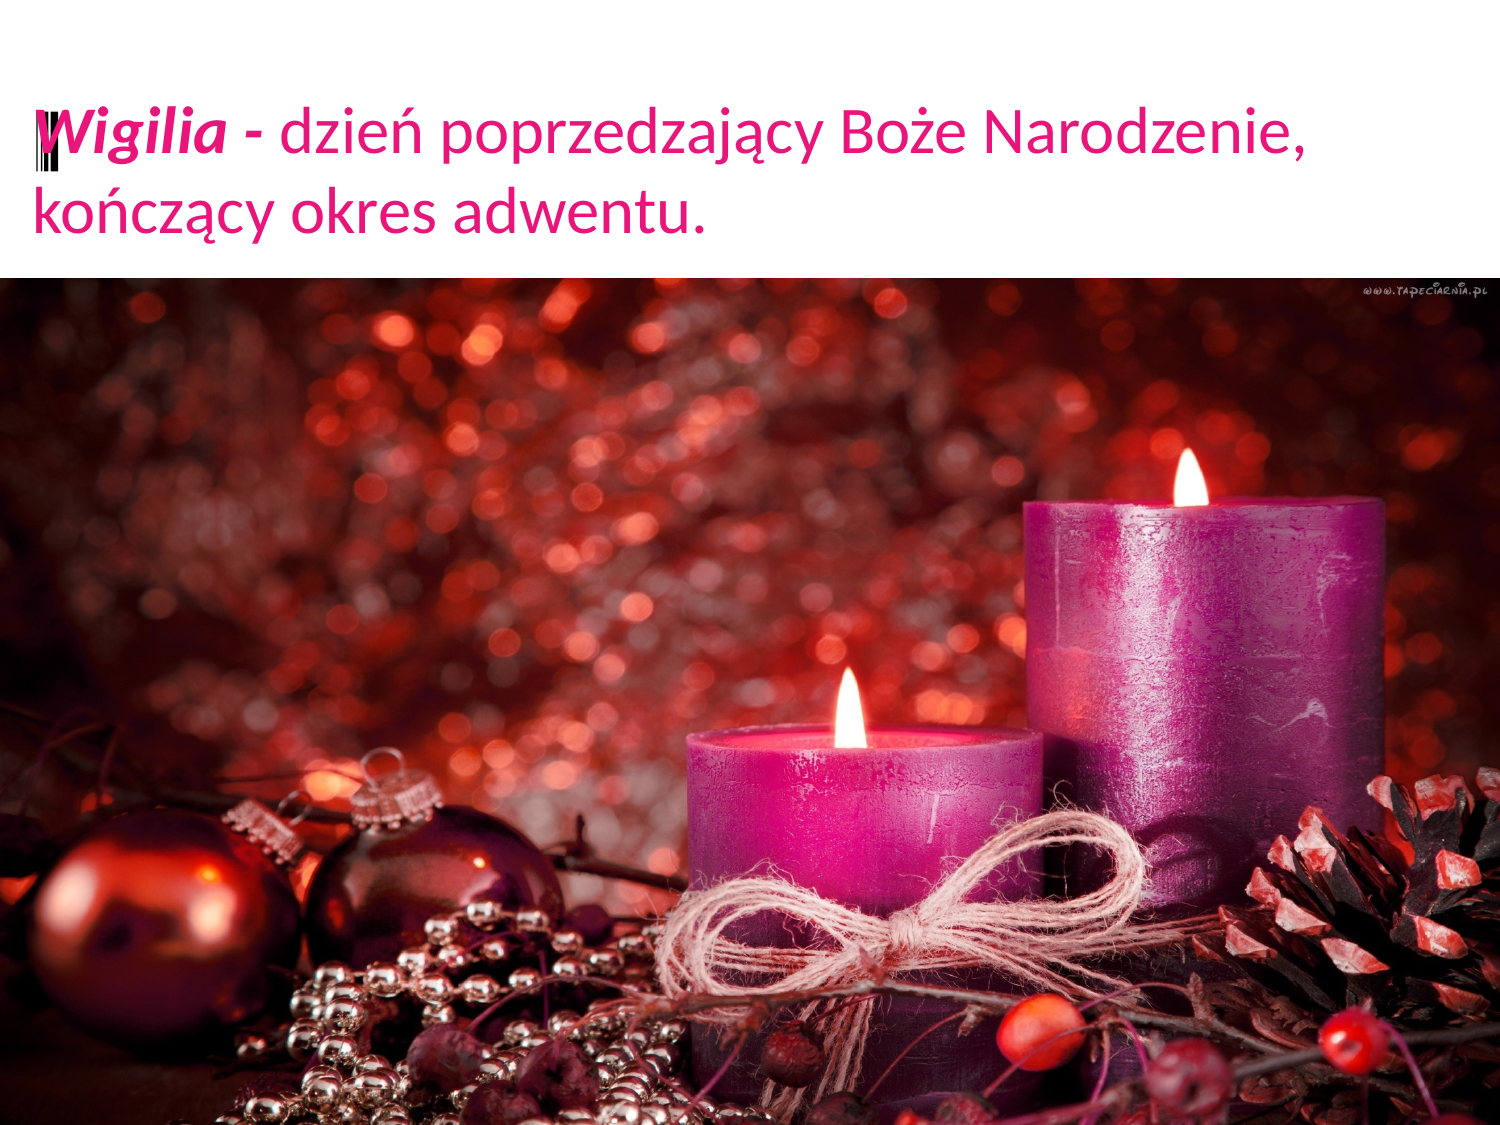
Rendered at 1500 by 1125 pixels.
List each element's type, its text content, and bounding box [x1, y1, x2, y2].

picture [0, 278, 1500, 1125]
text_box Wigilia - dzień poprzedzający Boże Narodzenie, kończący okres adwentu. [17, 78, 1500, 254]
